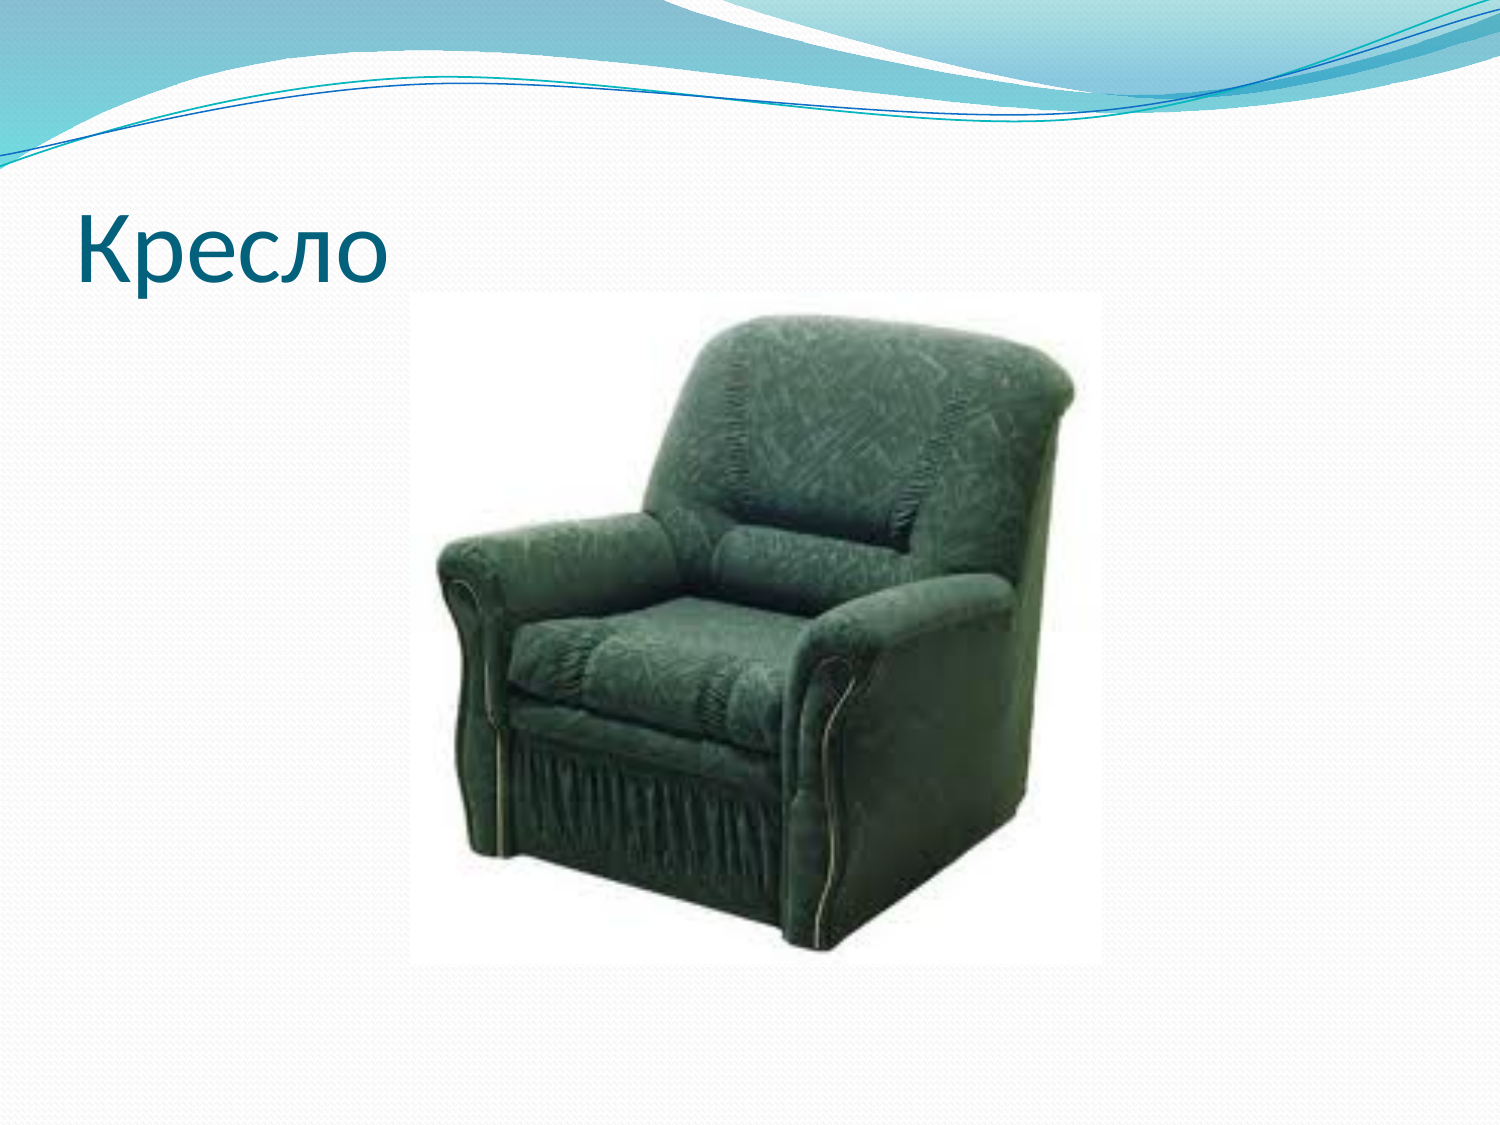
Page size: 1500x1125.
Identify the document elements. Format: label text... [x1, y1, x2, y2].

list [409, 292, 1102, 964]
title Кресло [75, 115, 1425, 303]
